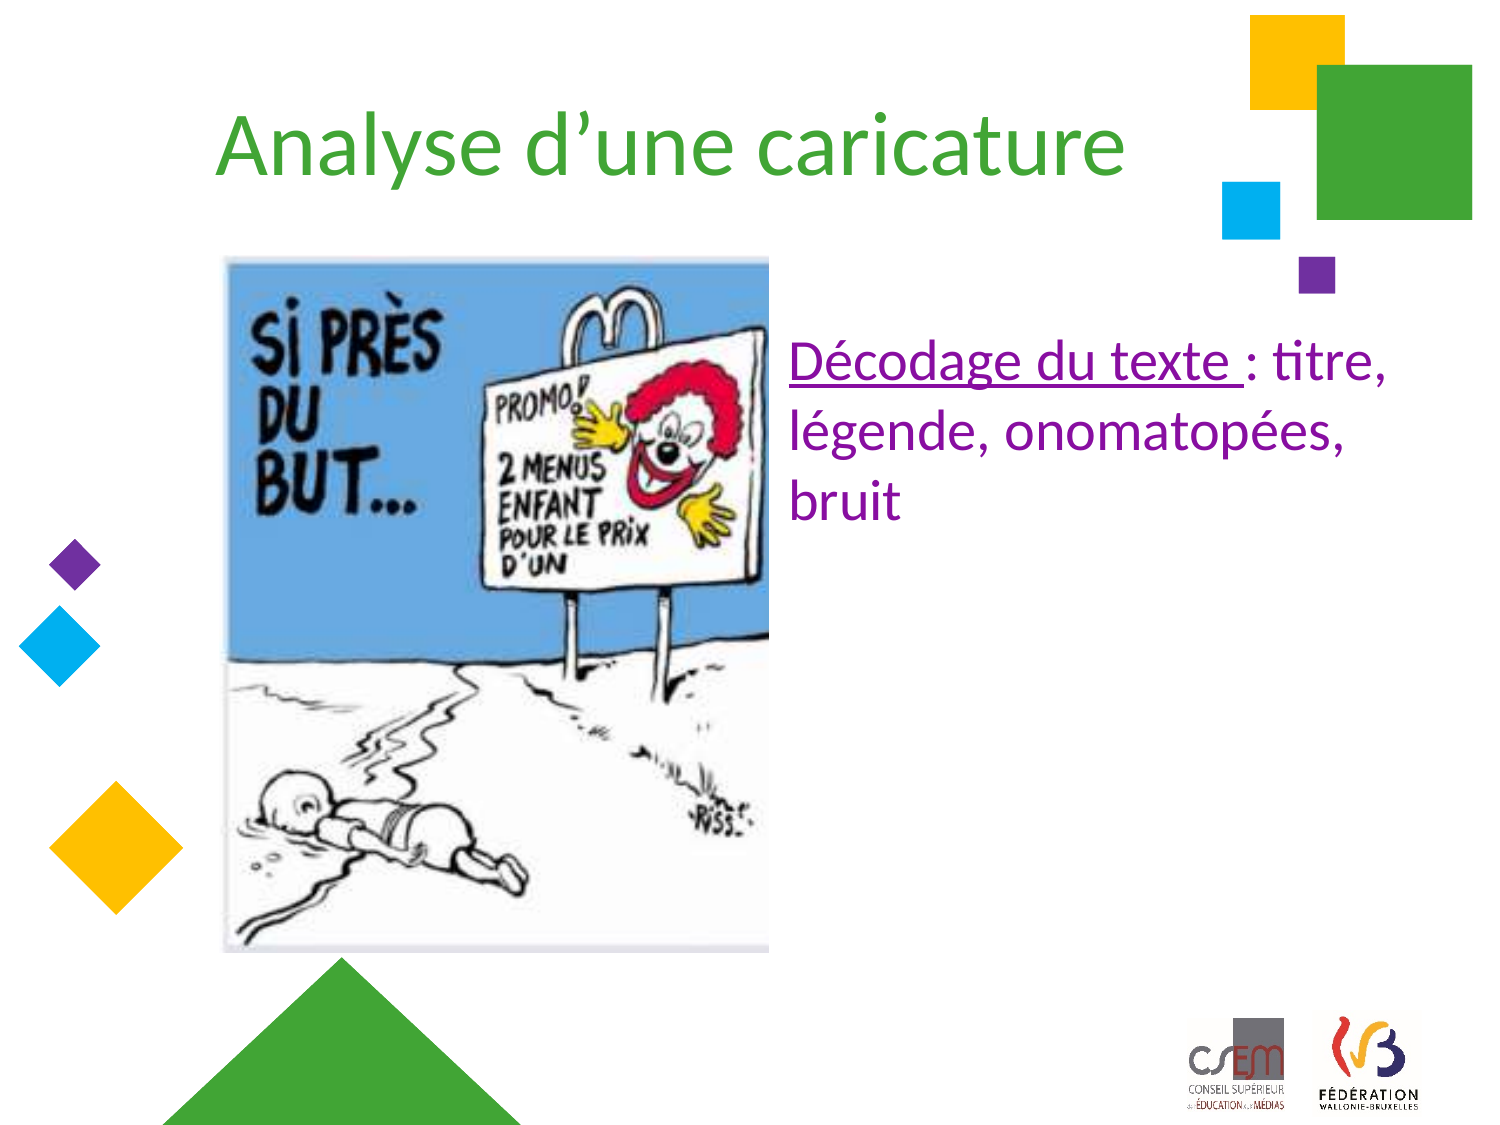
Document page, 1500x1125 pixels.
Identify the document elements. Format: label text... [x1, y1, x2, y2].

list Décodage du texte : titre, légende, onomatopées, bruit [773, 314, 1426, 835]
title Analyse d’une caricature [74, 44, 1270, 233]
picture [1312, 1010, 1422, 1117]
picture [1187, 1018, 1285, 1112]
picture [218, 255, 770, 953]
